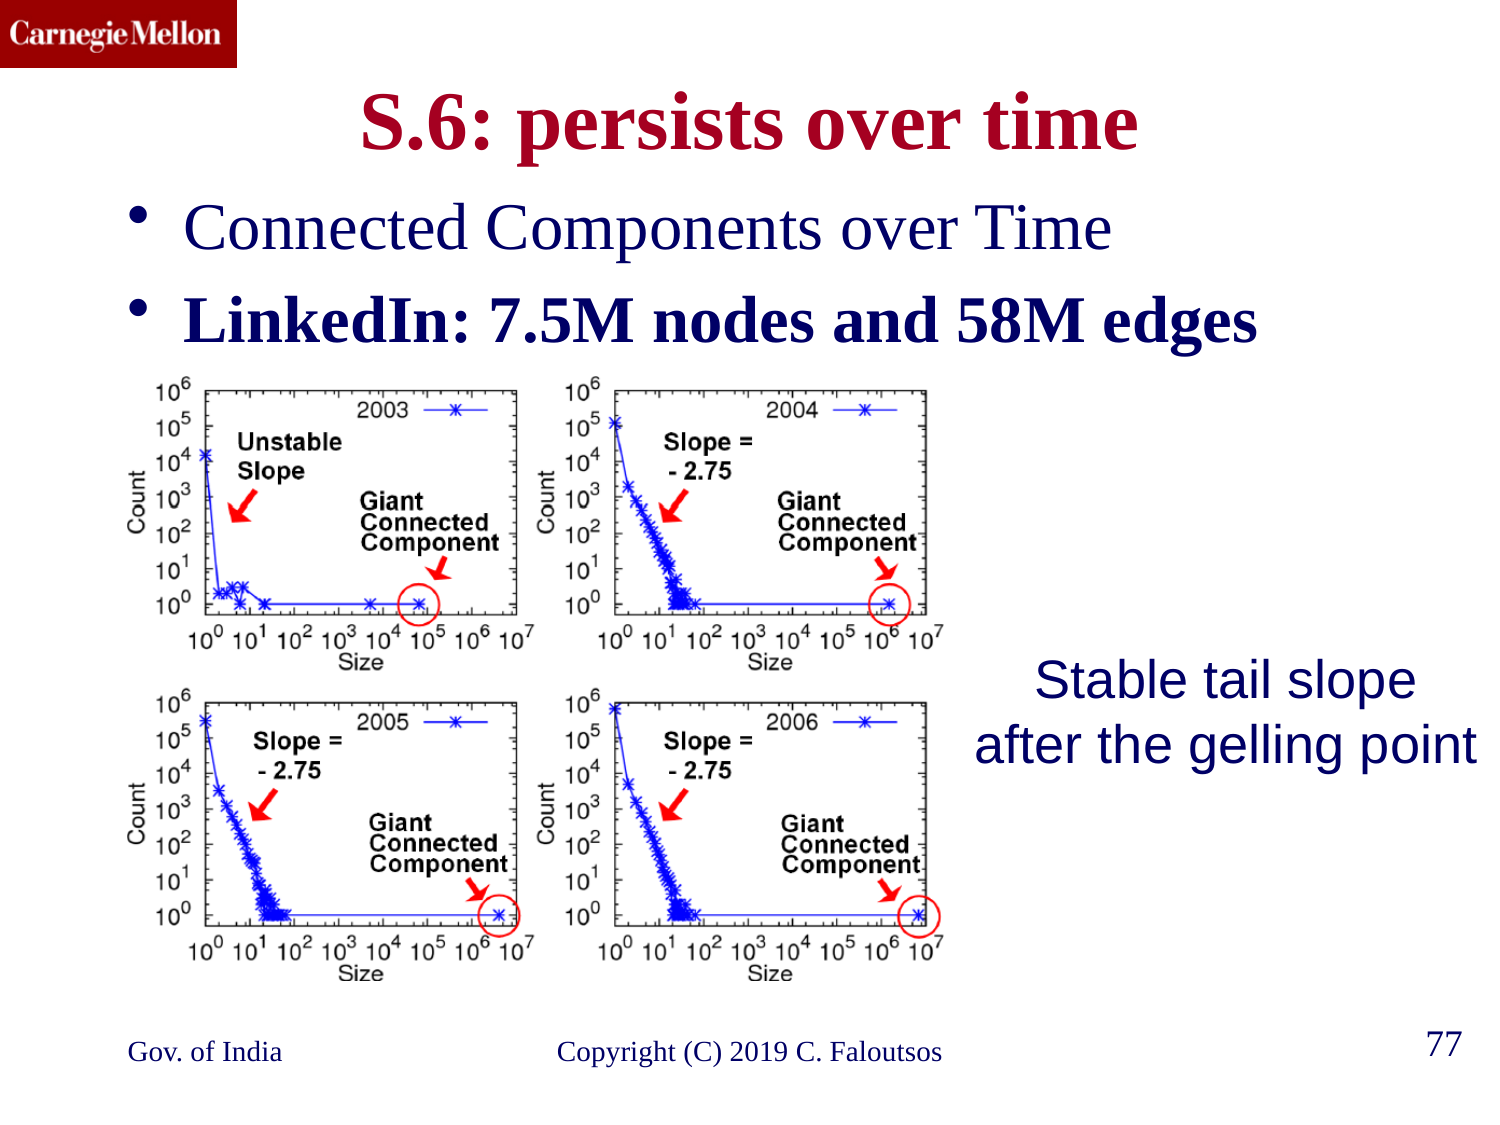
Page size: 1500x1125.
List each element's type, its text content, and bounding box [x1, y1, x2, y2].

slide_number Gov. of India [112, 1024, 426, 1101]
text_box Stable tail slope after the gelling point [959, 637, 1494, 783]
picture [124, 374, 946, 982]
slide_number 77 [1165, 1010, 1479, 1087]
footer Copyright (C) 2019 C. Faloutsos [512, 1024, 988, 1101]
list Connected Components over Time LinkedIn: 7.5M nodes and 58M edges [112, 174, 1388, 938]
picture [0, 0, 237, 68]
title S.6: persists over time [112, 60, 1388, 174]
